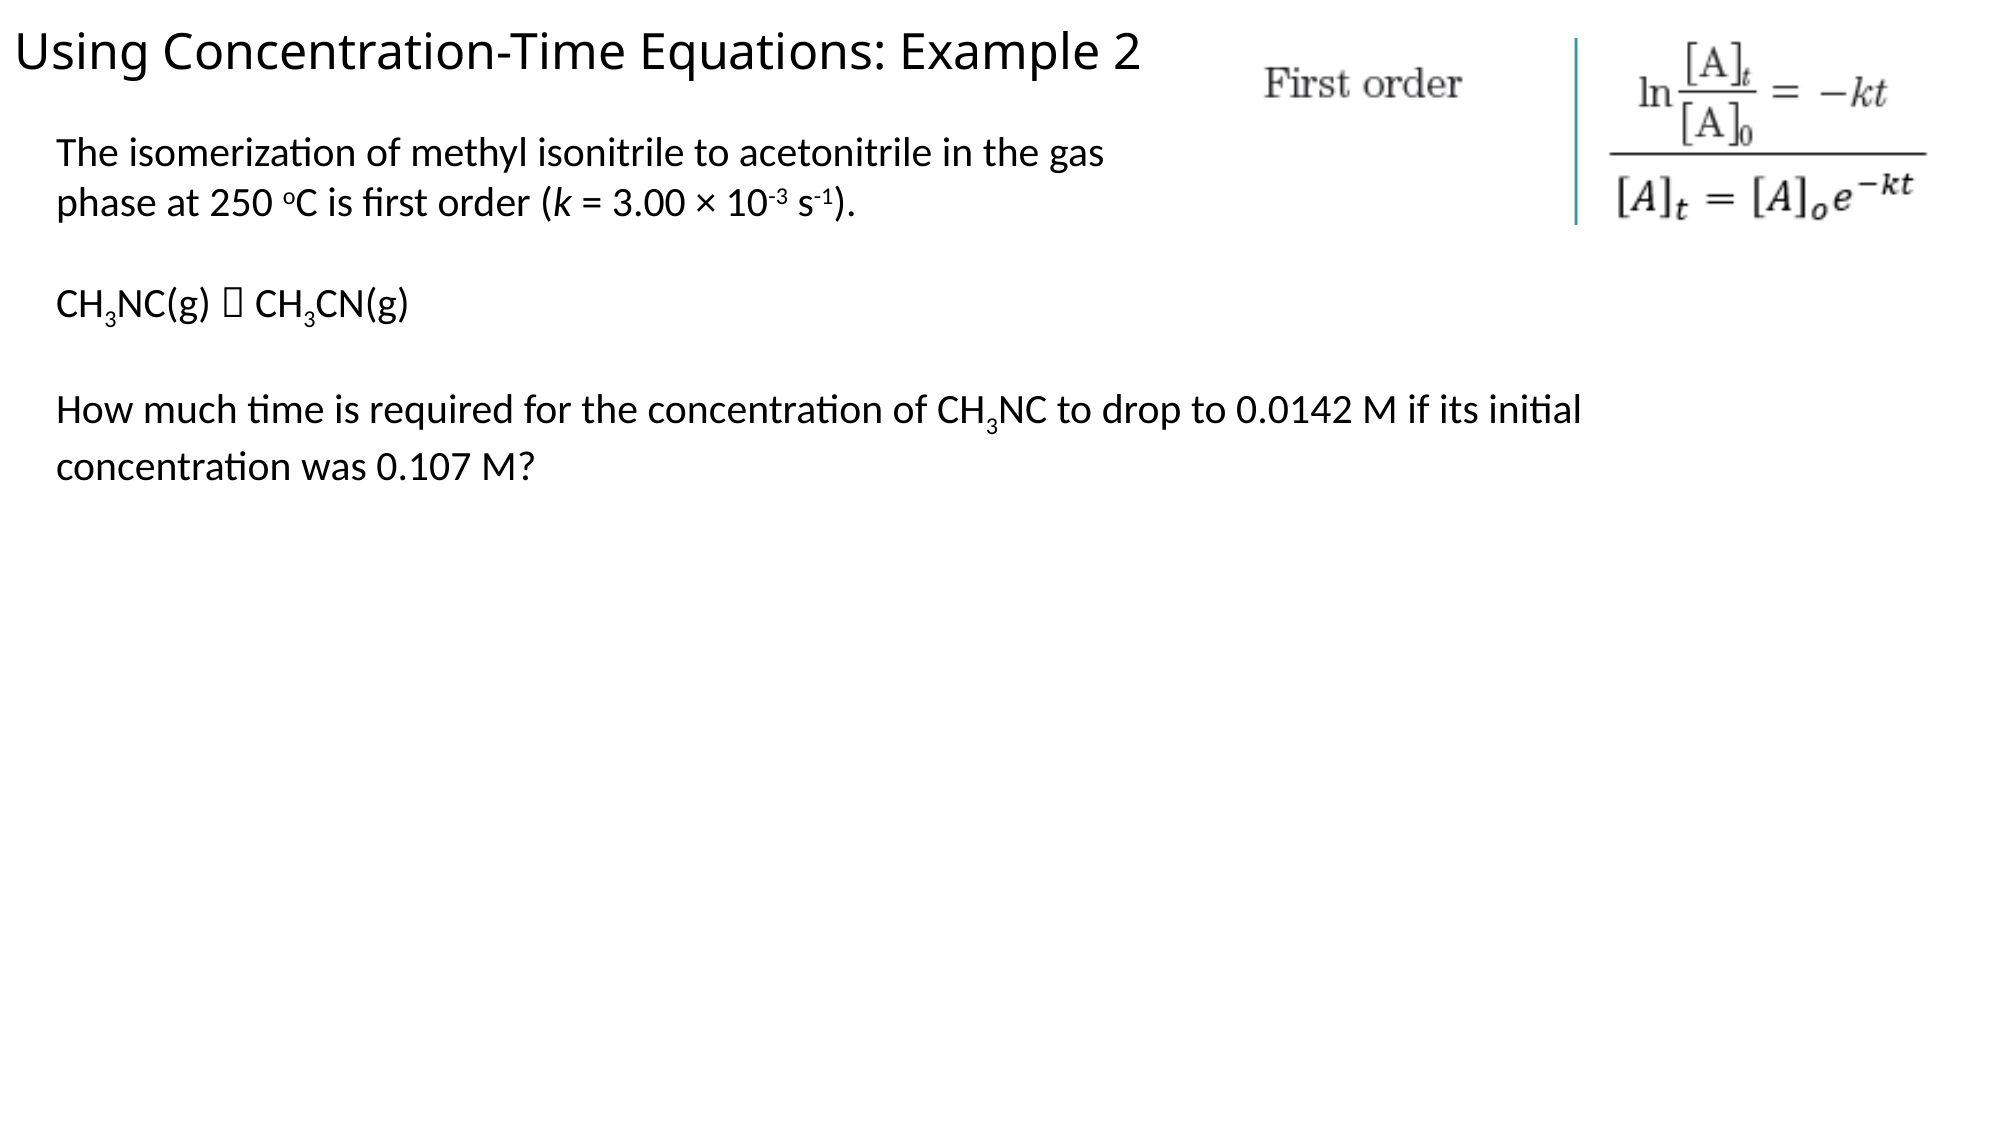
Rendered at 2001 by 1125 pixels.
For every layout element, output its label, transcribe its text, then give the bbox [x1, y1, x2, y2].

text_box The isomerization of methyl isonitrile to acetonitrile in the gas phase at 250 oC is first order (k = 3.00 × 10-3 s-1). CH3NC(g)  CH3CN(g) How much time is required for the concentration of CH3NC to drop to 0.0142 M if its initial concentration was 0.107 M? [41, 117, 1598, 497]
picture [1242, 38, 1962, 225]
text_box Using Concentration-Time Equations: Example 2 [0, 19, 1468, 186]
